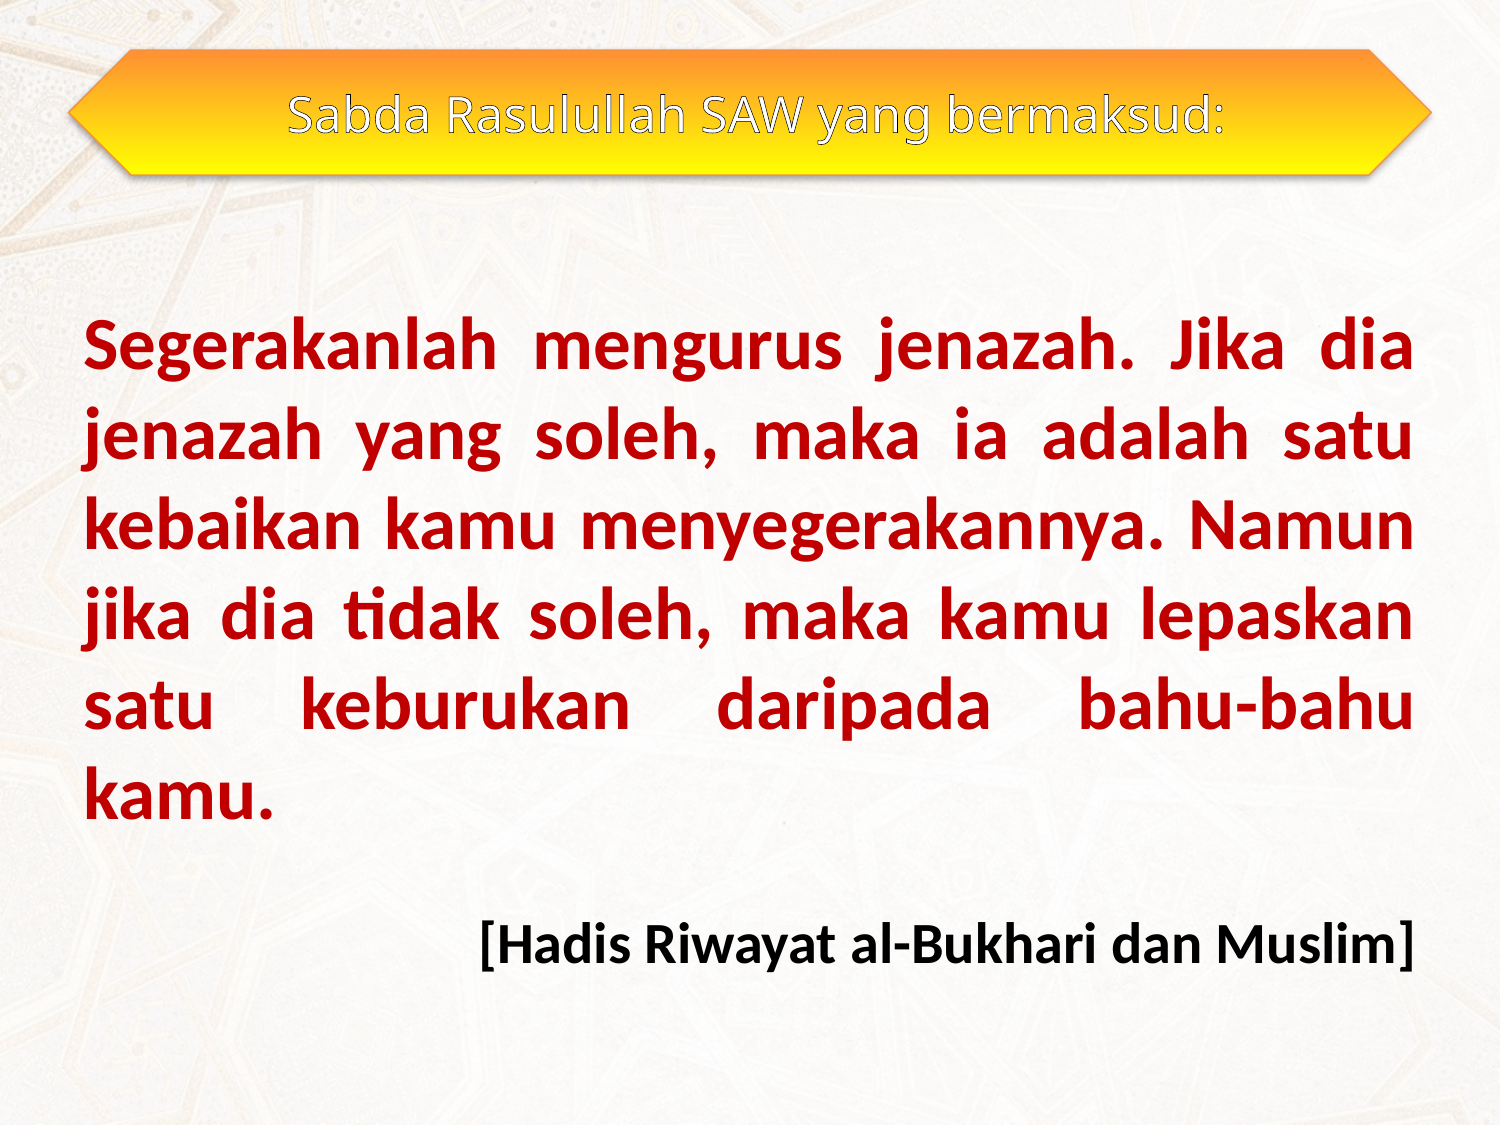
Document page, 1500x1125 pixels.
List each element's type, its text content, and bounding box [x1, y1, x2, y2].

text_box Sabda Rasulullah SAW yang bermaksud: [67, 49, 1432, 176]
text_box Segerakanlah mengurus jenazah. Jika dia jenazah yang soleh, maka ia adalah satu kebaikan kamu menyegerakannya. Namun jika dia tidak soleh, maka kamu lepaskan satu keburukan daripada bahu-bahu kamu. [Hadis Riwayat al-Bukhari dan Muslim] [68, 287, 1432, 983]
